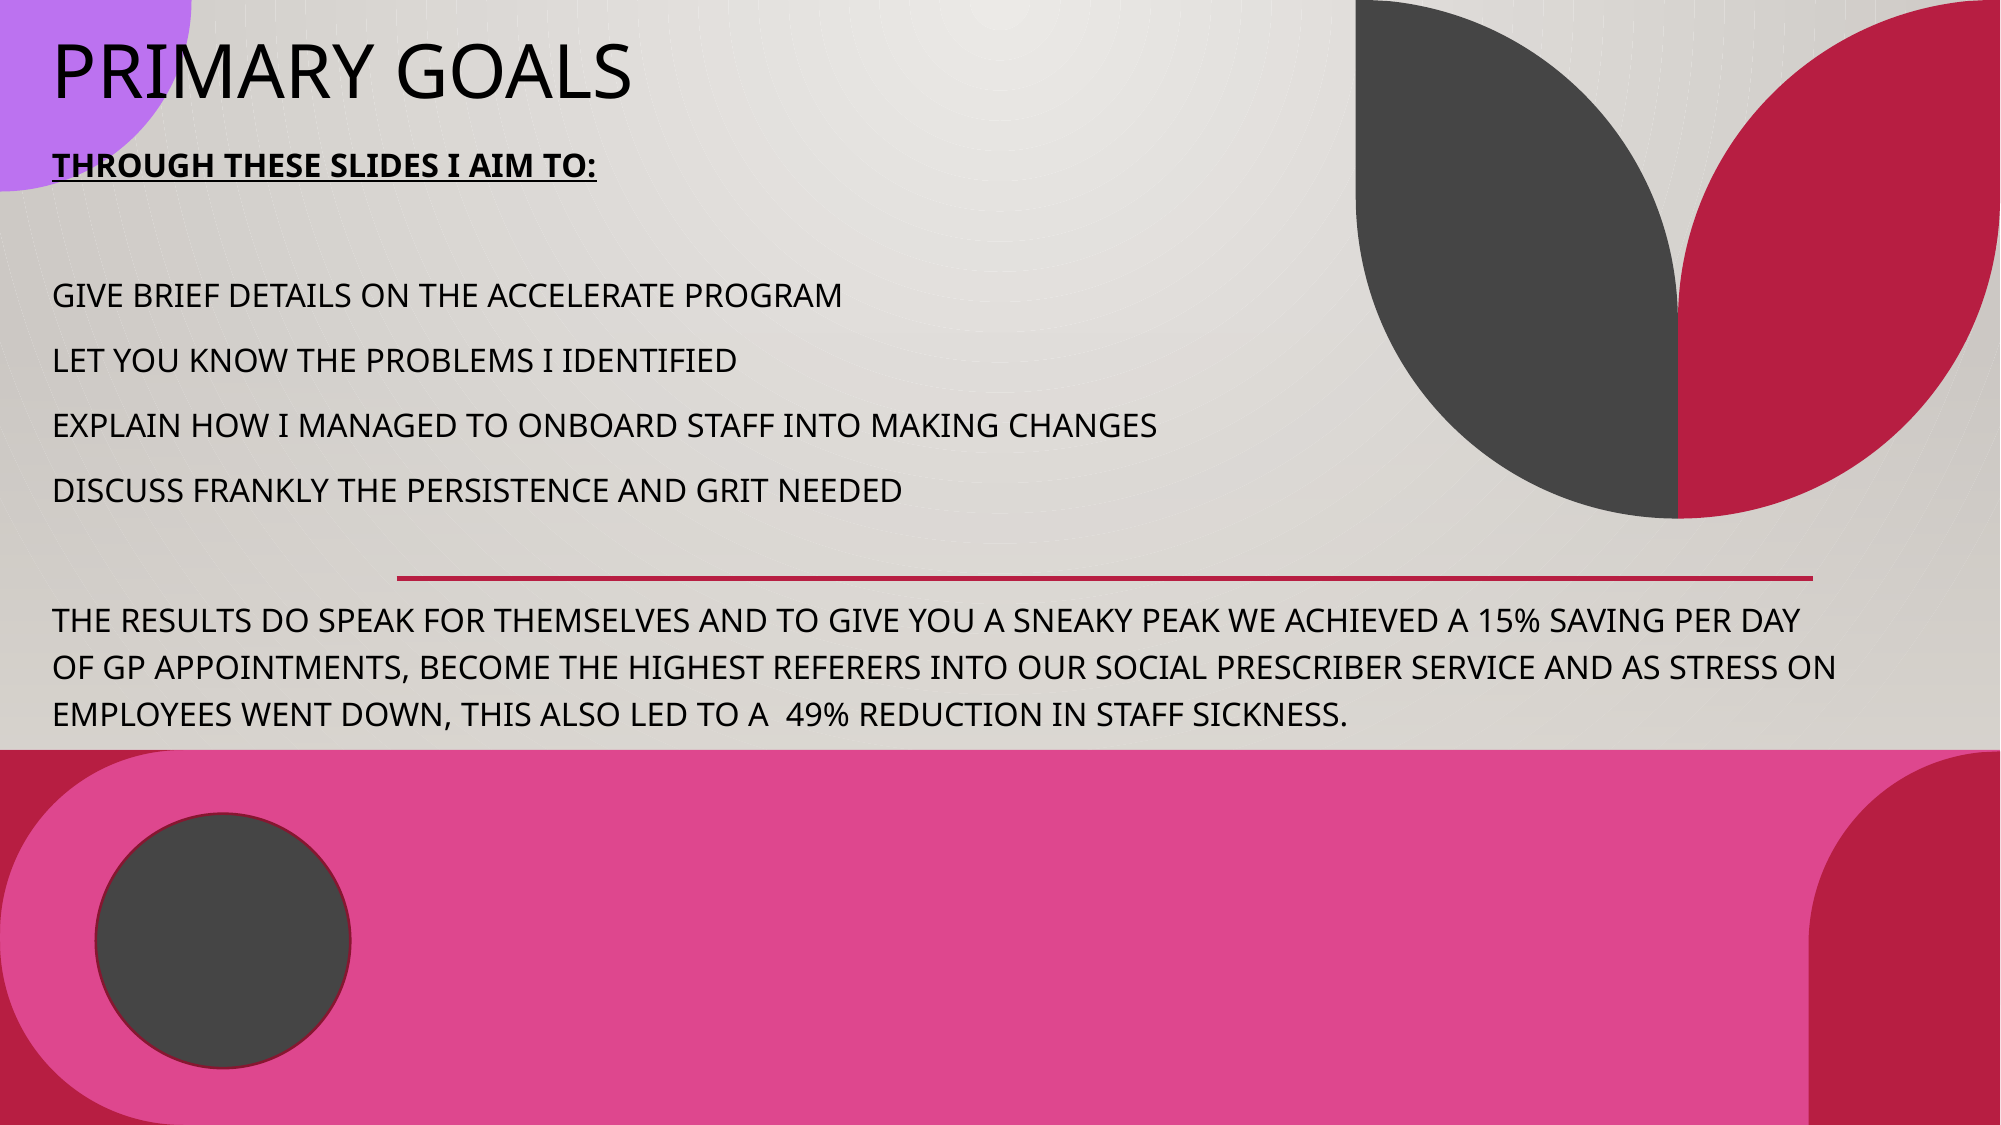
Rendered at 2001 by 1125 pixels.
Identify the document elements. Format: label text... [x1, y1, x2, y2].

title Primary goals [36, 24, 1454, 115]
subtitle THROUGH THESE SLIDES I AIM TO: Give brief details on the accelerate program Let you know the problems I identified Explain how I managed to onboard staff into making changes Discuss frankly The persistence and grit needed The results do speak for themselves AND To give you a sneaky peak we achieved a 15% saving per day of GP appointments, BECOME THE HIGHEST REFERERS INTO OUR SOCIAL PRESCRIBER SERVICE and as stress on employees went down, this also led to a 49% reduction in staff sickness. [36, 129, 1859, 746]
